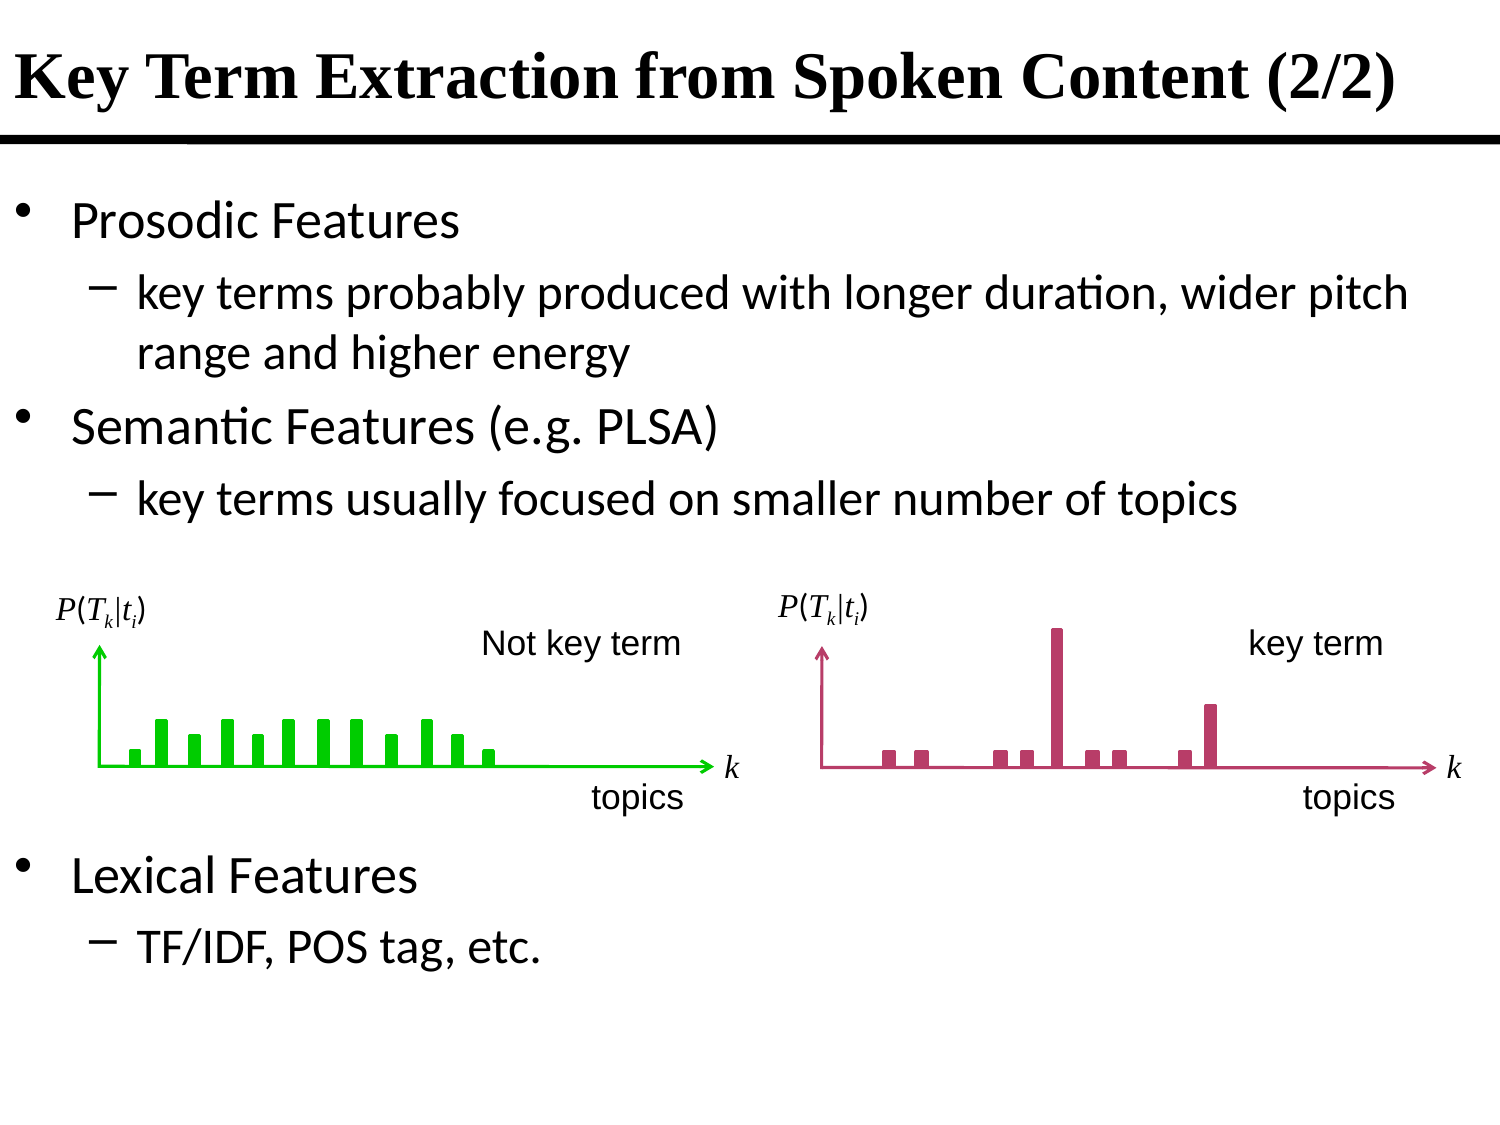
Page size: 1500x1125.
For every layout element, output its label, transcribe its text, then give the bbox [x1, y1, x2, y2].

text_box Key Term Extraction from Spoken Content (2/2) [0, 12, 1499, 131]
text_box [37, 578, 1477, 826]
text_box Prosodic Features key terms probably produced with longer duration, wider pitch range and higher energy Semantic Features (e.g. PLSA) key terms usually focused on smaller number of topics Lexical Features TF/IDF, POS tag, etc. [0, 177, 1499, 982]
